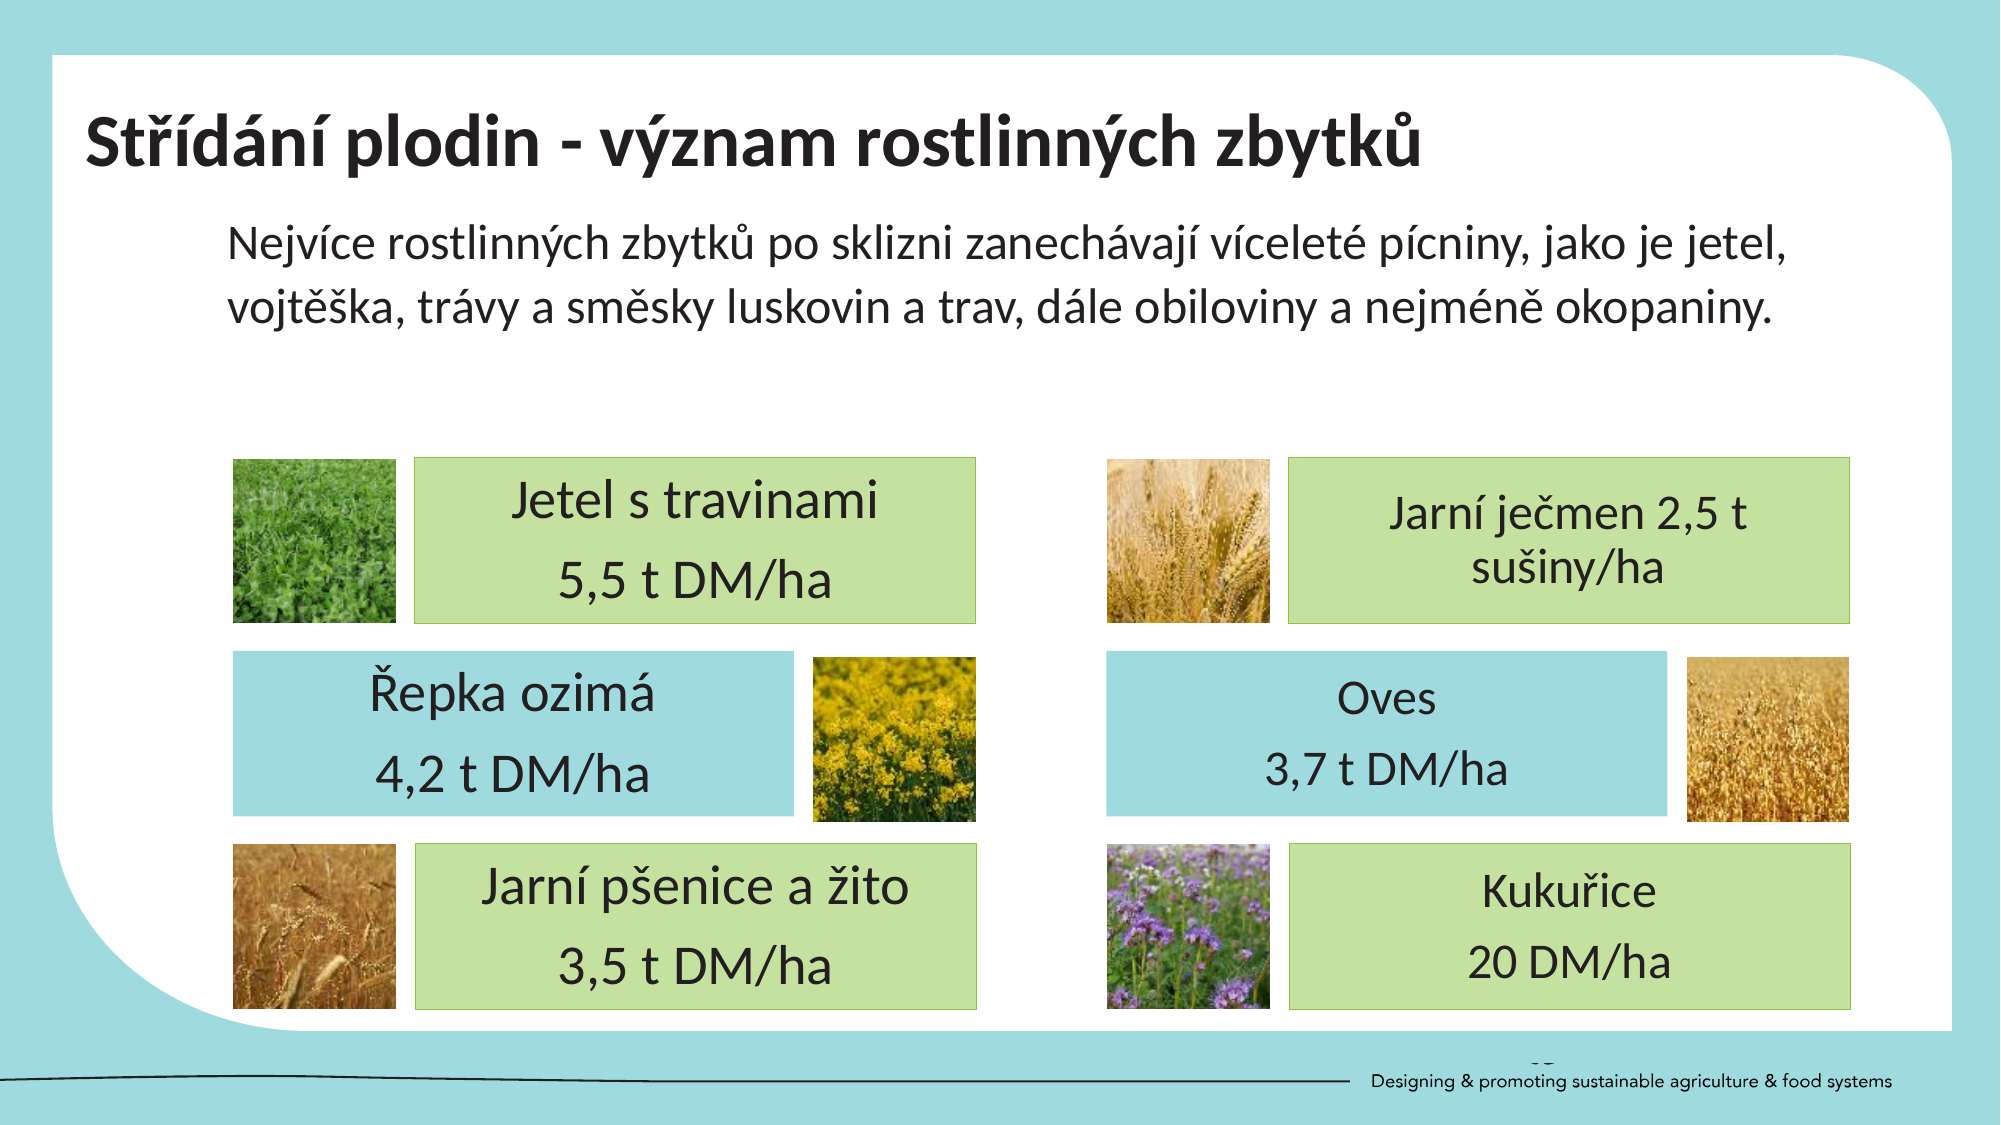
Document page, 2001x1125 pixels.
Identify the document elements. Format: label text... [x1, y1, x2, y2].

text_box Nejvíce rostlinných zbytků po sklizni zanechávají víceleté pícniny, jako je jetel, vojtěška, trávy a směsky luskovin a trav, dále obiloviny a nejméně okopaniny. [212, 197, 1824, 341]
text_box Střídání plodin - význam rostlinných zbytků [70, 93, 1809, 226]
picture [1332, 1063, 1914, 1105]
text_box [887, 457, 1970, 1010]
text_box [13, 457, 887, 1010]
